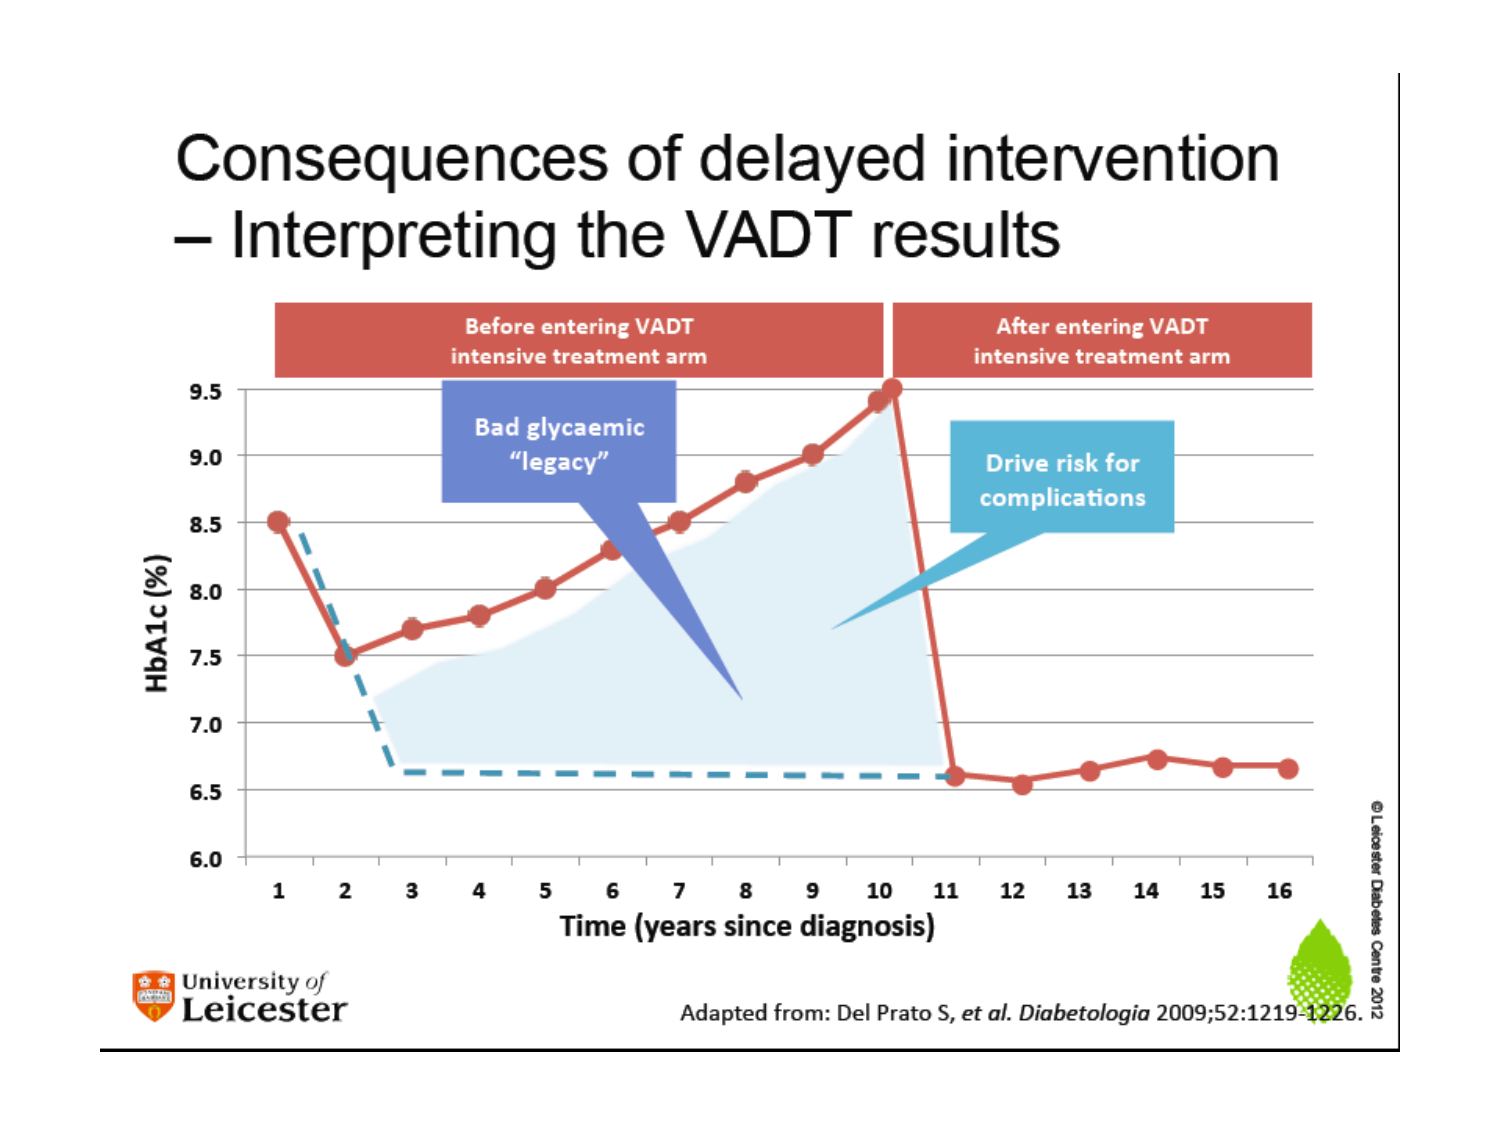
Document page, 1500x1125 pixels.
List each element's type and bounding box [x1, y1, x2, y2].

picture [100, 73, 1400, 1052]
